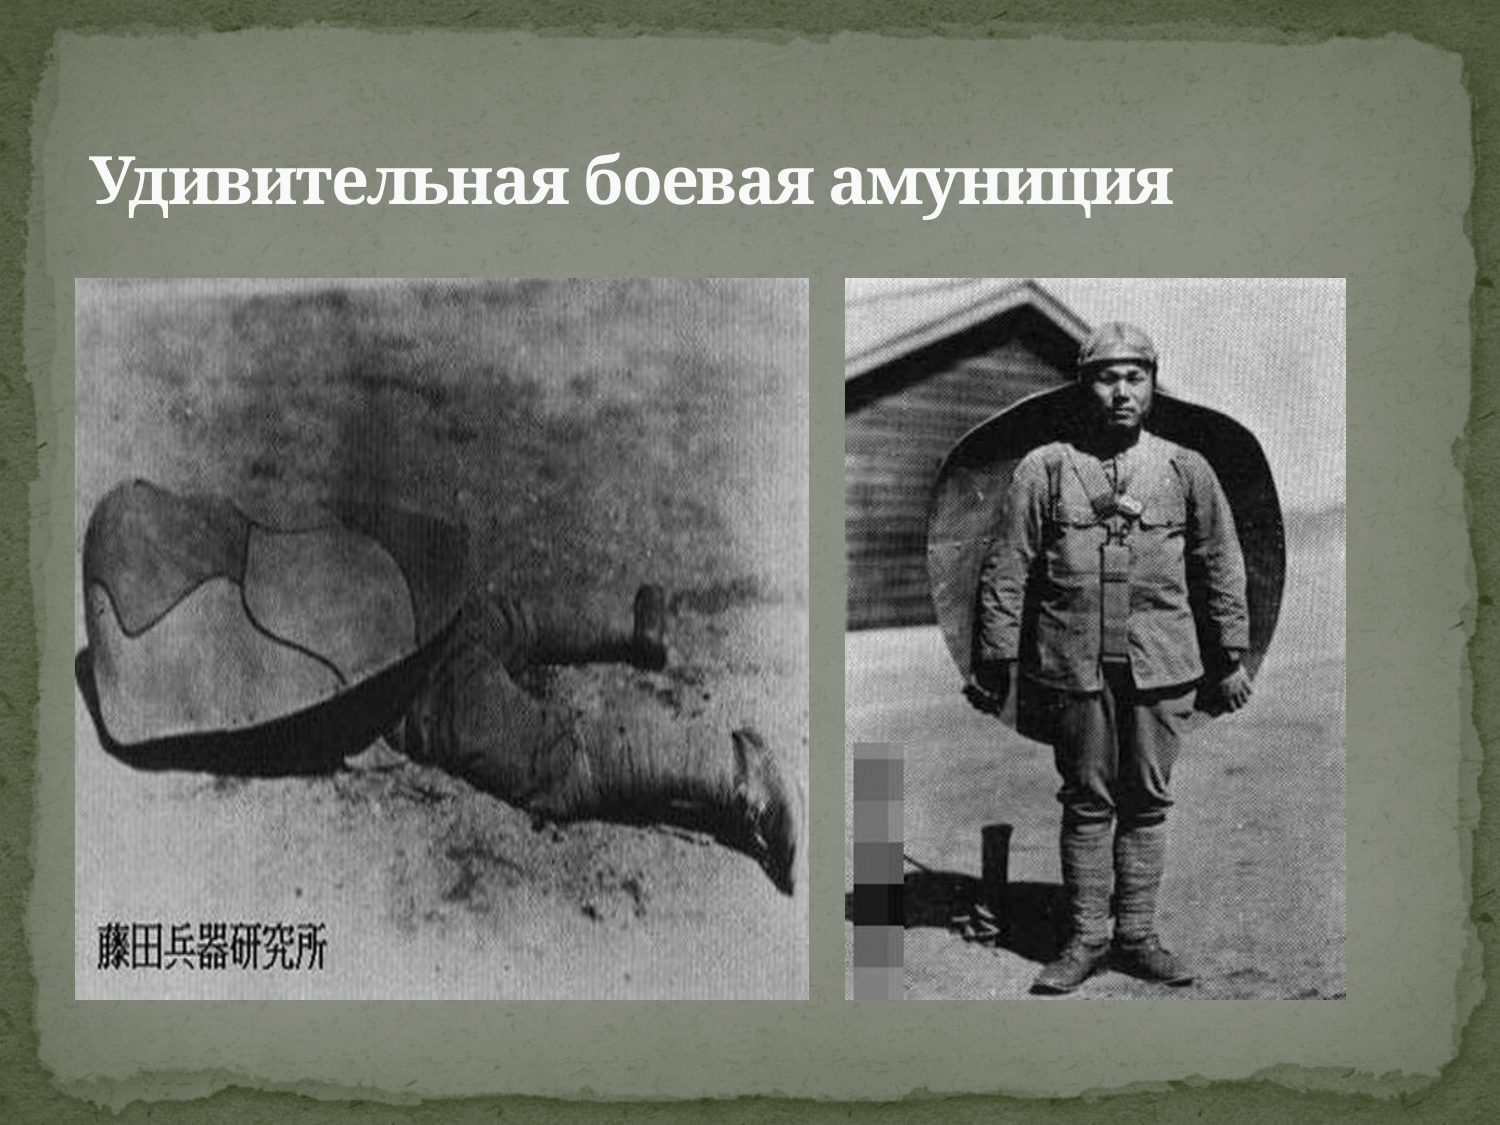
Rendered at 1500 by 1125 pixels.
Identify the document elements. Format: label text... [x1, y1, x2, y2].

title Удивительная боевая амуниция [74, 24, 1425, 225]
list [77, 281, 808, 997]
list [848, 281, 1345, 998]
